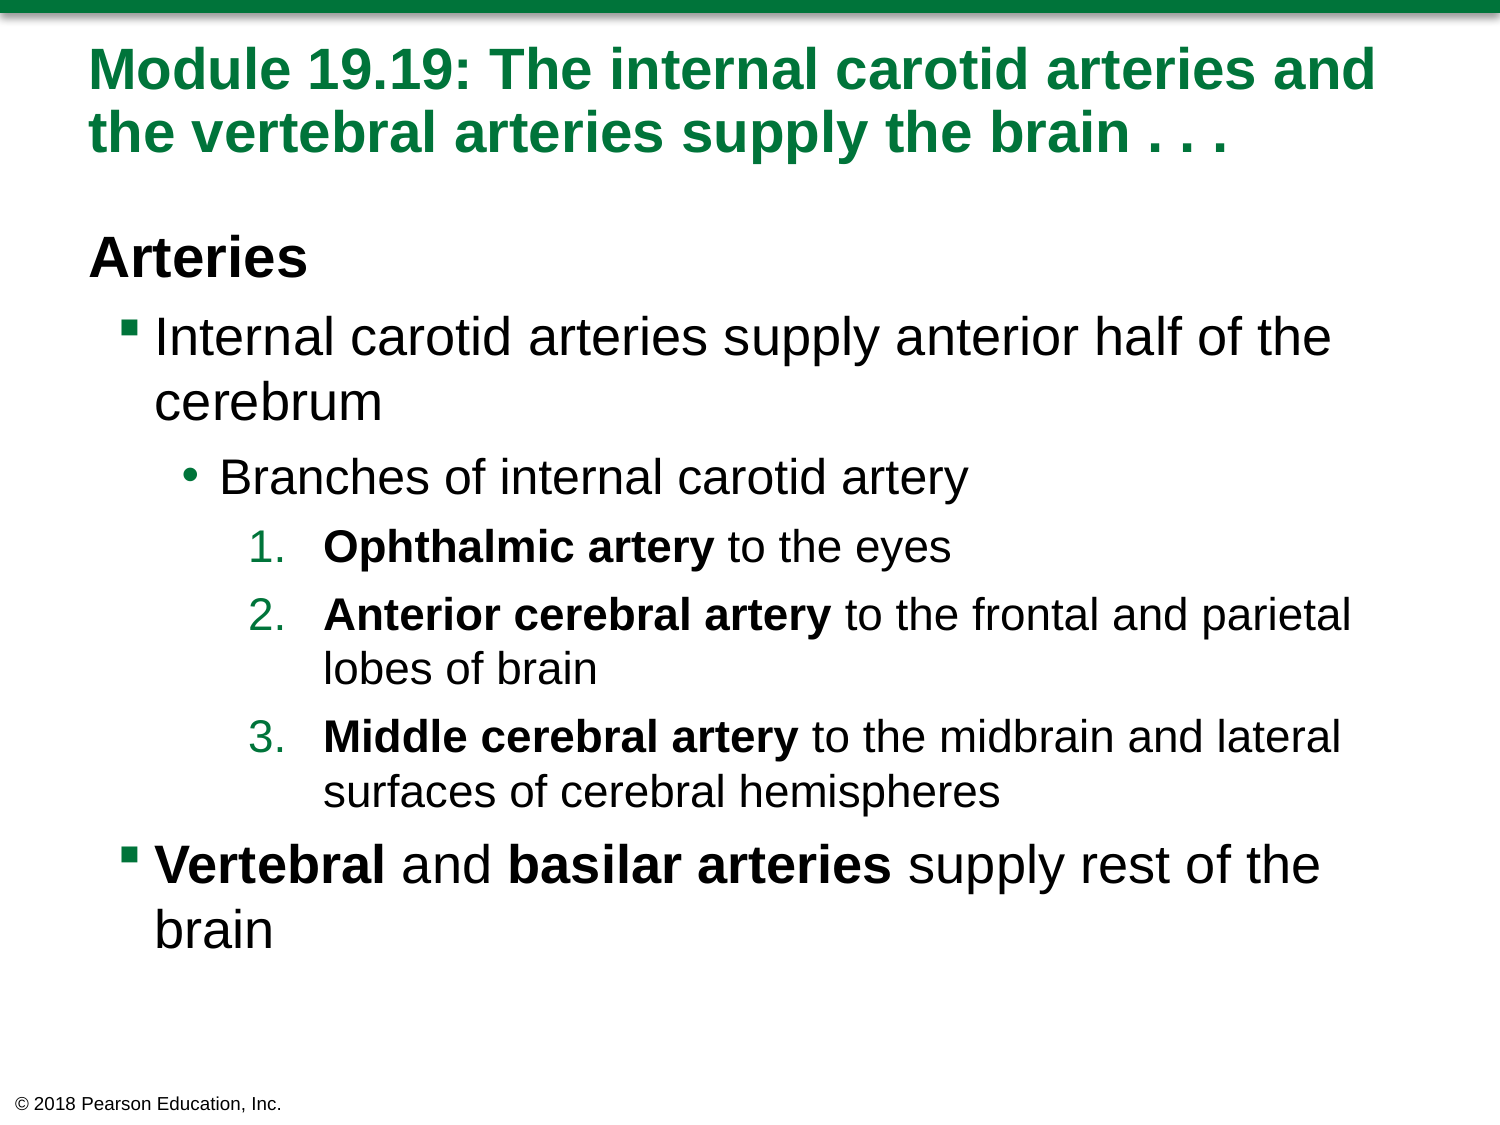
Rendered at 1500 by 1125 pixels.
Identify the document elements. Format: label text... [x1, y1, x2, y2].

footer © 2018 Pearson Education, Inc. [0, 1081, 507, 1125]
title Module 19.19: The internal carotid arteries and the vertebral arteries supply the brain . . . [73, 31, 1433, 189]
list Arteries Internal carotid arteries supply anterior half of the cerebrum Branches of internal carotid artery ​Ophthalmic artery to the eyes ​Anterior cerebral artery to the frontal and parietal lobes of brain ​Middle cerebral artery to the midbrain and lateral surfaces of cerebral hemispheres Vertebral and basilar arteries supply rest of the brain [73, 211, 1433, 1026]
